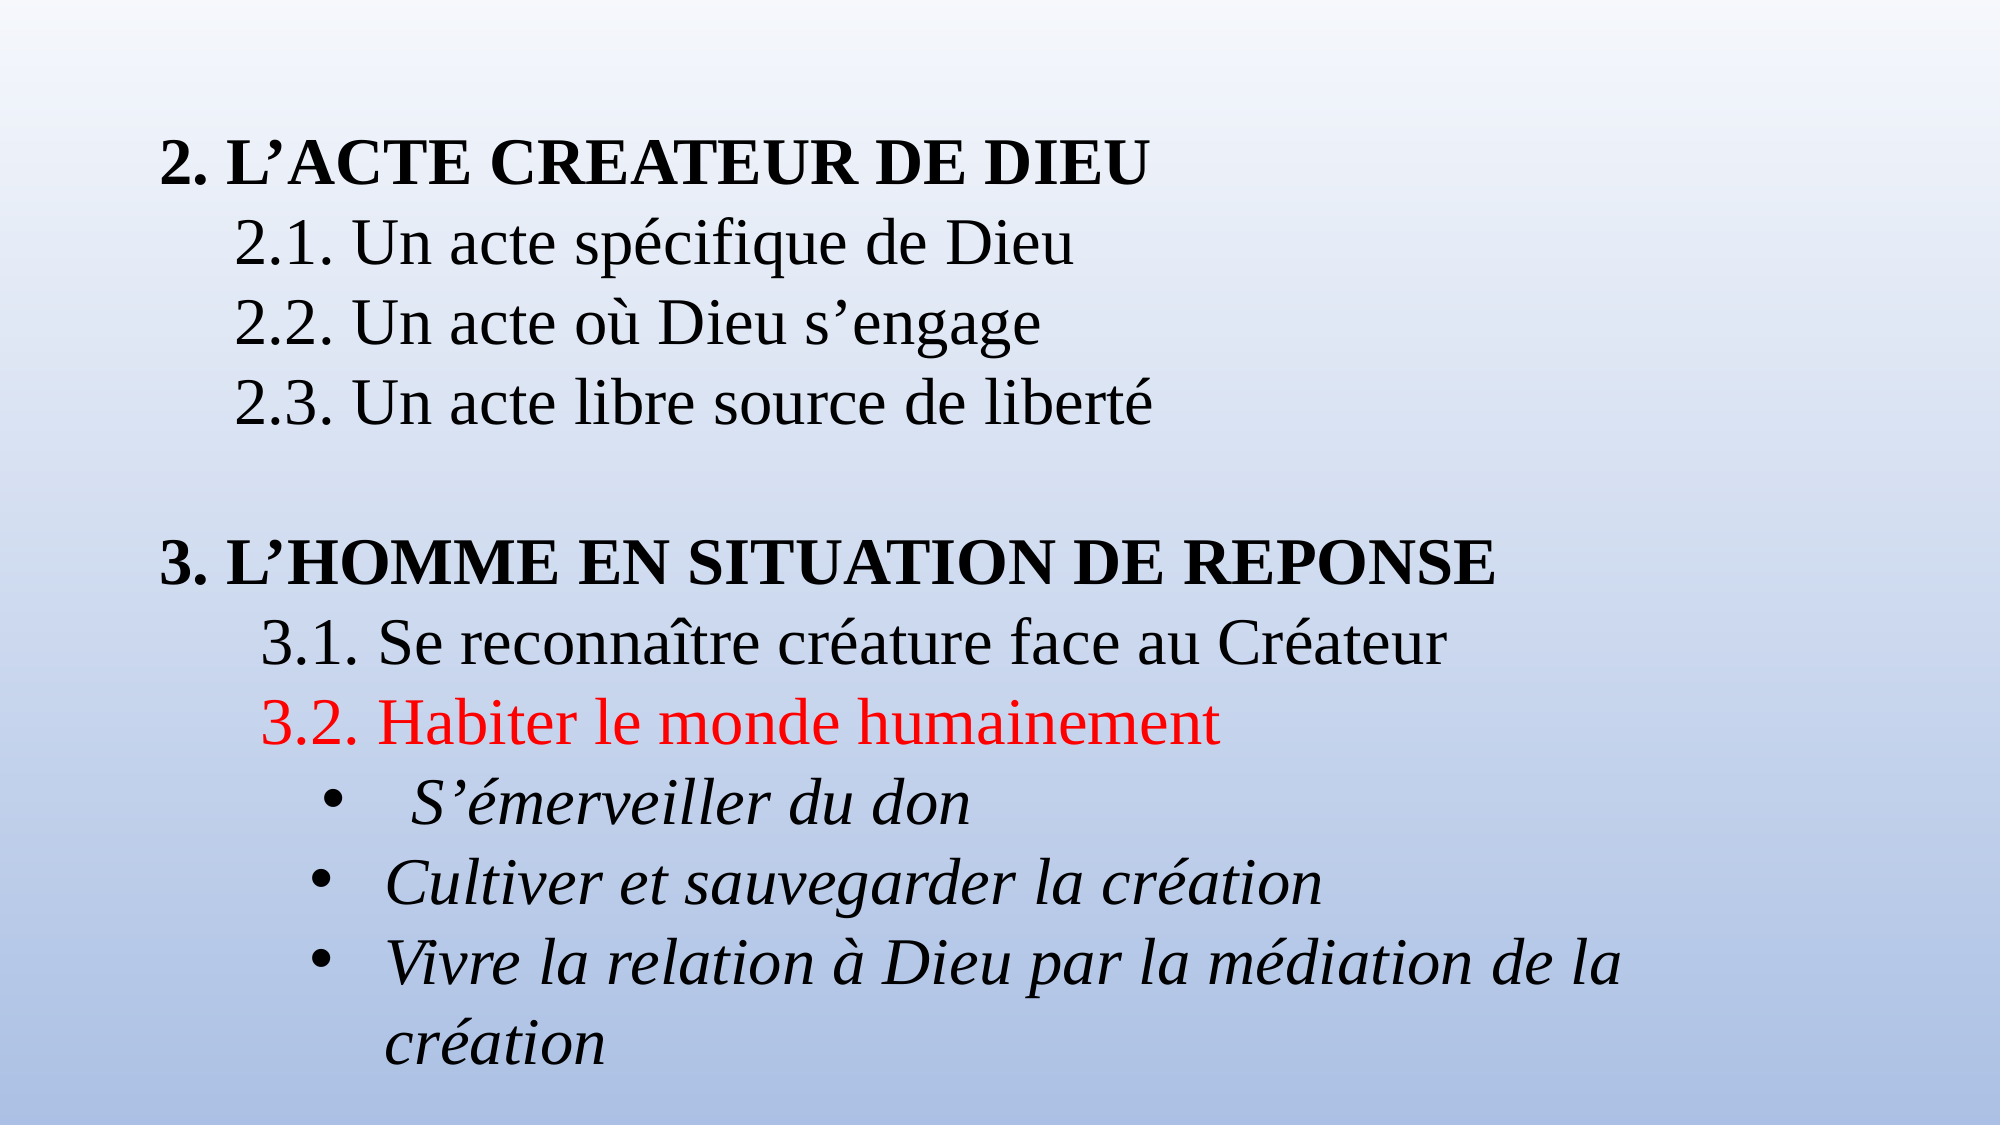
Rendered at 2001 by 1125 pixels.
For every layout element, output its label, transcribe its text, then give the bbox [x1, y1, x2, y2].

text_box 2. L’ACTE CREATEUR DE DIEU 2.1. Un acte spécifique de Dieu 2.2. Un acte où Dieu s’engage 2.3. Un acte libre source de liberté 3. L’HOMME EN SITUATION DE REPONSE 3.1. Se reconnaître créature face au Créateur 3.2. Habiter le monde humainement S’émerveiller du don Cultiver et sauvegarder la création Vivre la relation à Dieu par la médiation de la création [144, 110, 1855, 1085]
